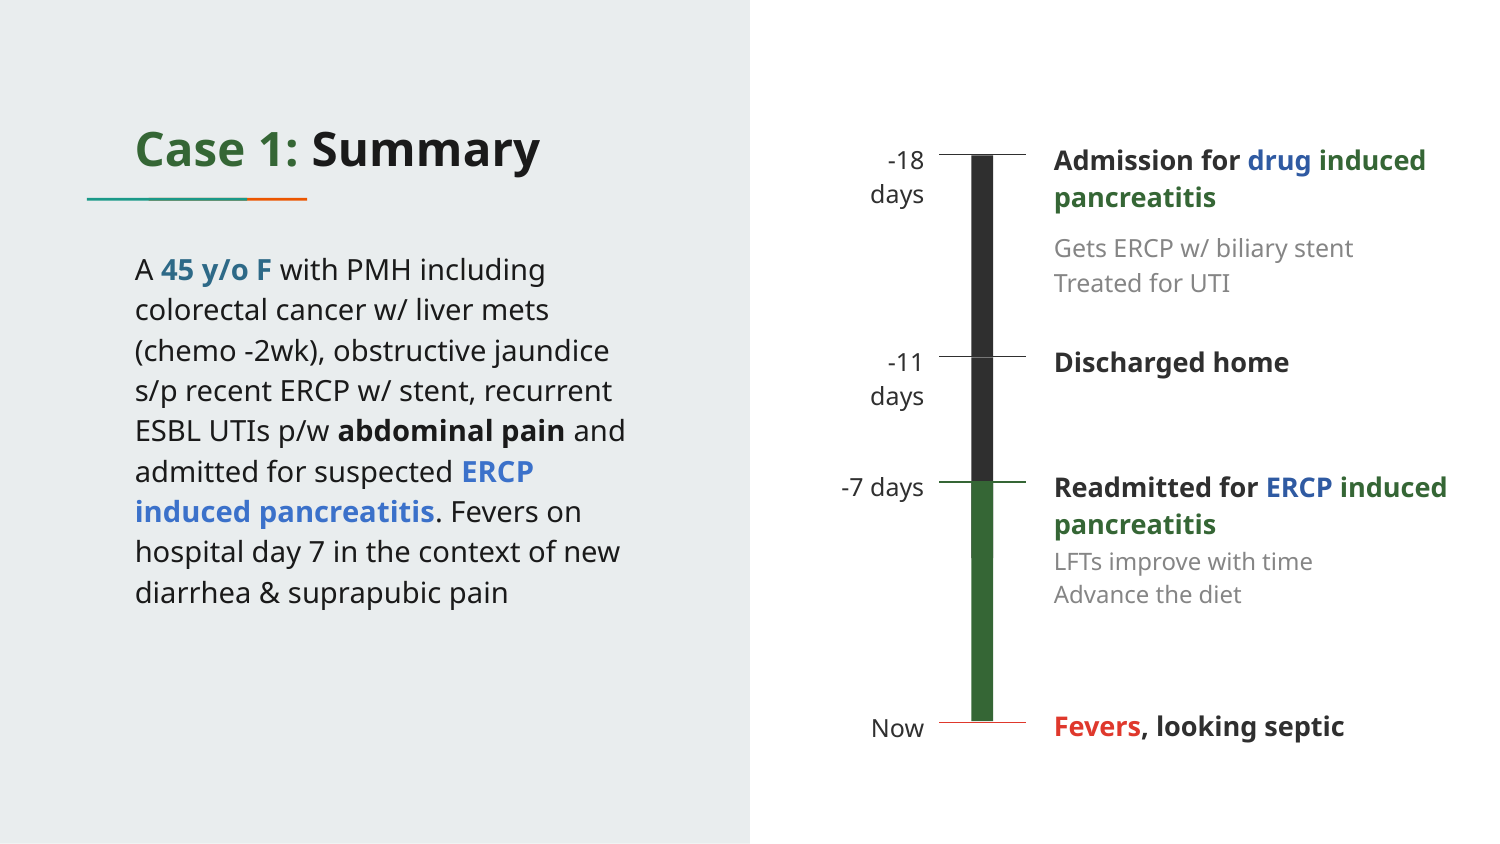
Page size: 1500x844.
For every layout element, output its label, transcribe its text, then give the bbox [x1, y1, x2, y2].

list A 45 y/o F with PMH including colorectal cancer w/ liver mets (chemo -2wk), obstructive jaundice s/p recent ERCP w/ stent, recurrent ESBL UTIs p/w abdominal pain and admitted for suspected ERCP induced pancreatitis. Fevers on hospital day 7 in the context of new diarrhea & suprapubic pain [119, 230, 674, 728]
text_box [814, 325, 1487, 449]
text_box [814, 688, 1487, 781]
title Case 1: Summary [119, 103, 738, 192]
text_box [814, 123, 1487, 325]
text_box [814, 449, 1487, 688]
